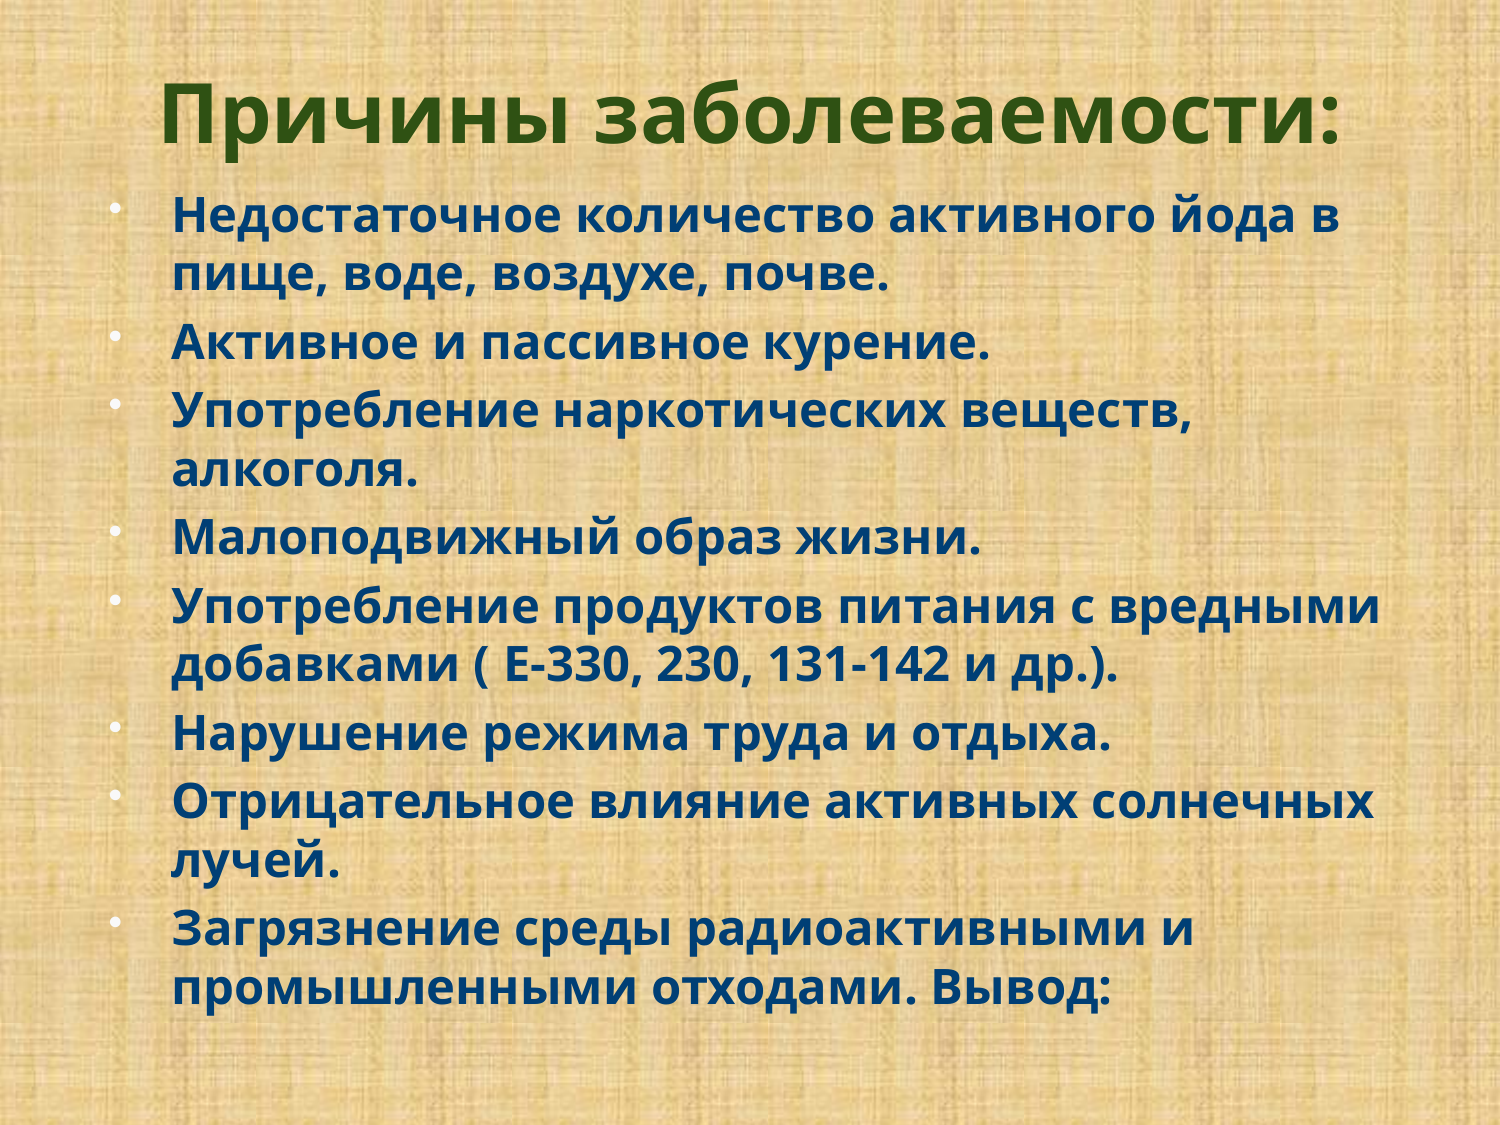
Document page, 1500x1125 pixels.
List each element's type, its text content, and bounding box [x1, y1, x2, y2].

title Причины заболеваемости: [75, 45, 1425, 175]
picture [0, 0, 1500, 1125]
list Недостаточное количество активного йода в пище, воде, воздухе, почве. Активное и пассивное курение. Употребление наркотических веществ, алкоголя. Малоподвижный образ жизни. Употребление продуктов питания с вредными добавками ( Е-330, 230, 131-142 и др.). Нарушение режима труда и отдыха. Отрицательное влияние активных солнечных лучей. Загрязнение среды радиоактивными и промышленными отходами. Вывод: [75, 175, 1425, 1035]
